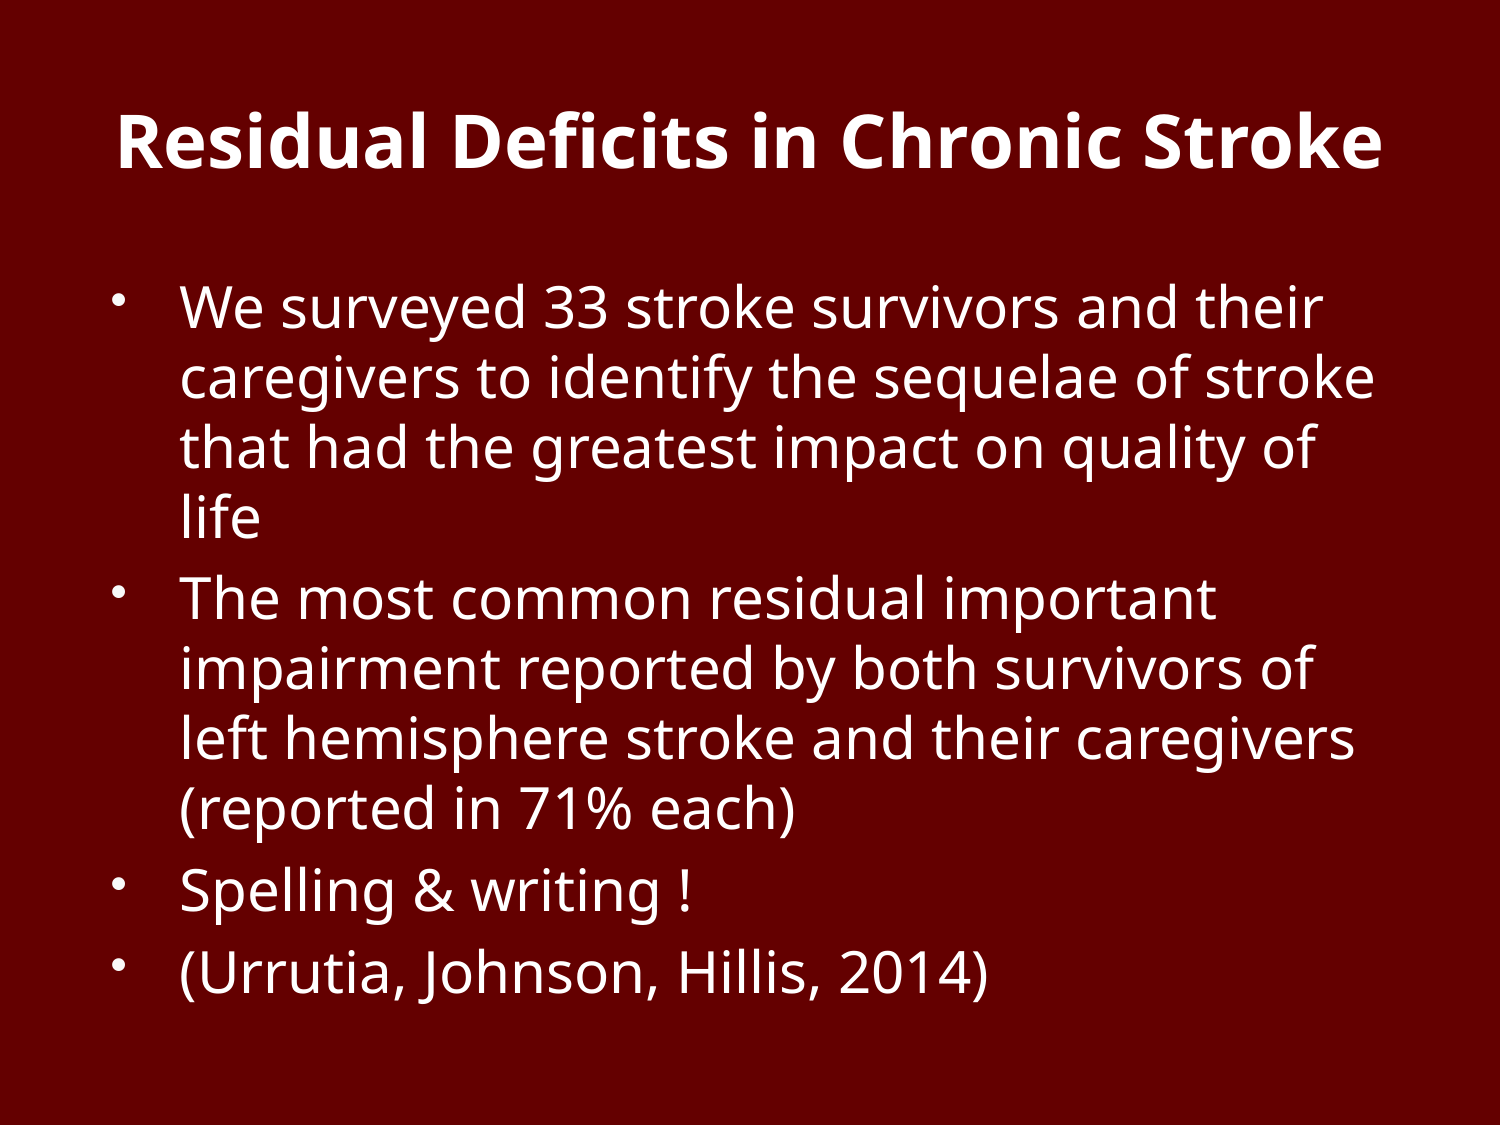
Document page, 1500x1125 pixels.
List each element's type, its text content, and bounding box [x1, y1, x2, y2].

title Residual Deficits in Chronic Stroke [75, 45, 1425, 233]
list We surveyed 33 stroke survivors and their caregivers to identify the sequelae of stroke that had the greatest impact on quality of life The most common residual important impairment reported by both survivors of left hemisphere stroke and their caregivers (reported in 71% each) Spelling & writing ! (Urrutia, Johnson, Hillis, 2014) [75, 262, 1425, 1035]
